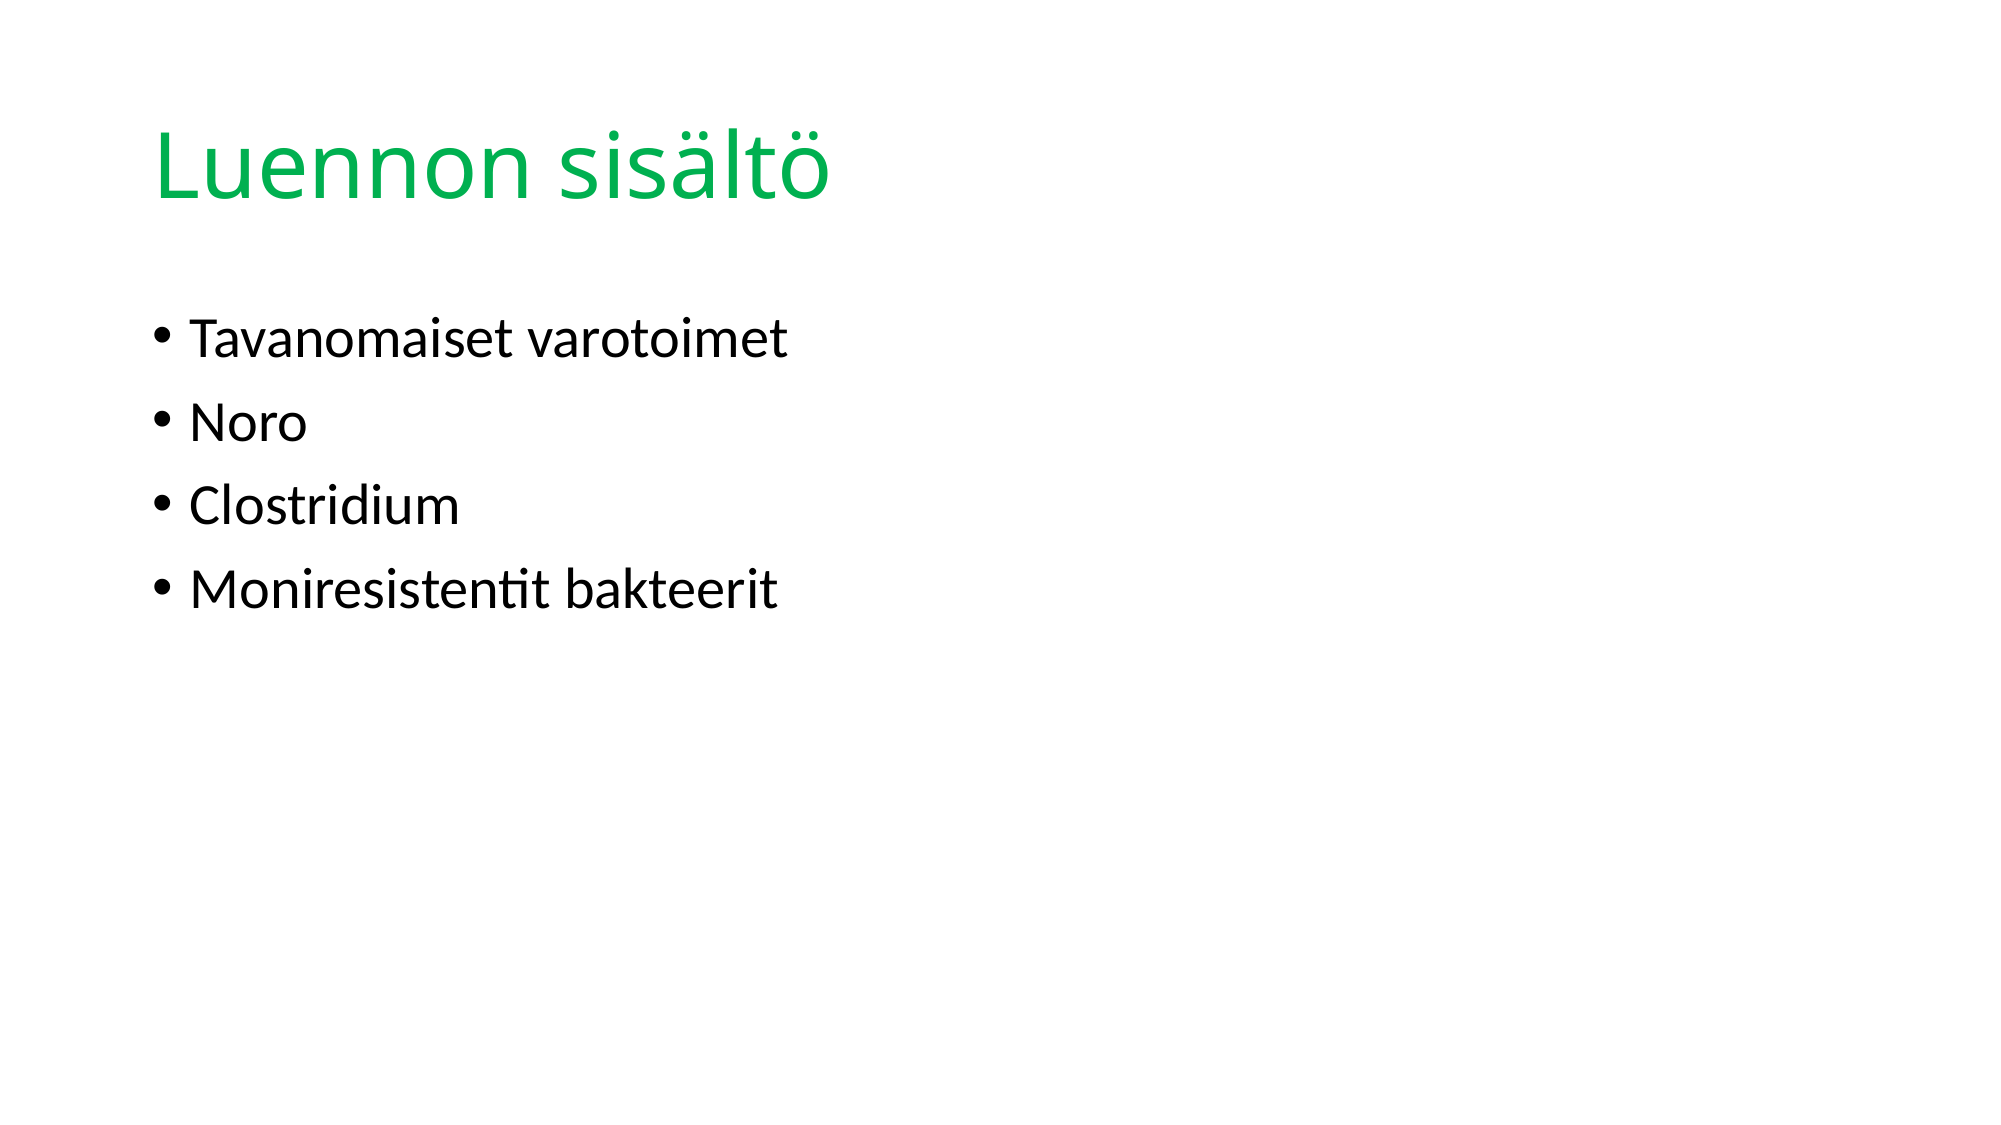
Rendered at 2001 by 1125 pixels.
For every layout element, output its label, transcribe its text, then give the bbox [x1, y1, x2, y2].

list Tavanomaiset varotoimet Noro Clostridium Moniresistentit bakteerit [137, 299, 1863, 1014]
title Luennon sisältö [137, 59, 1863, 278]
